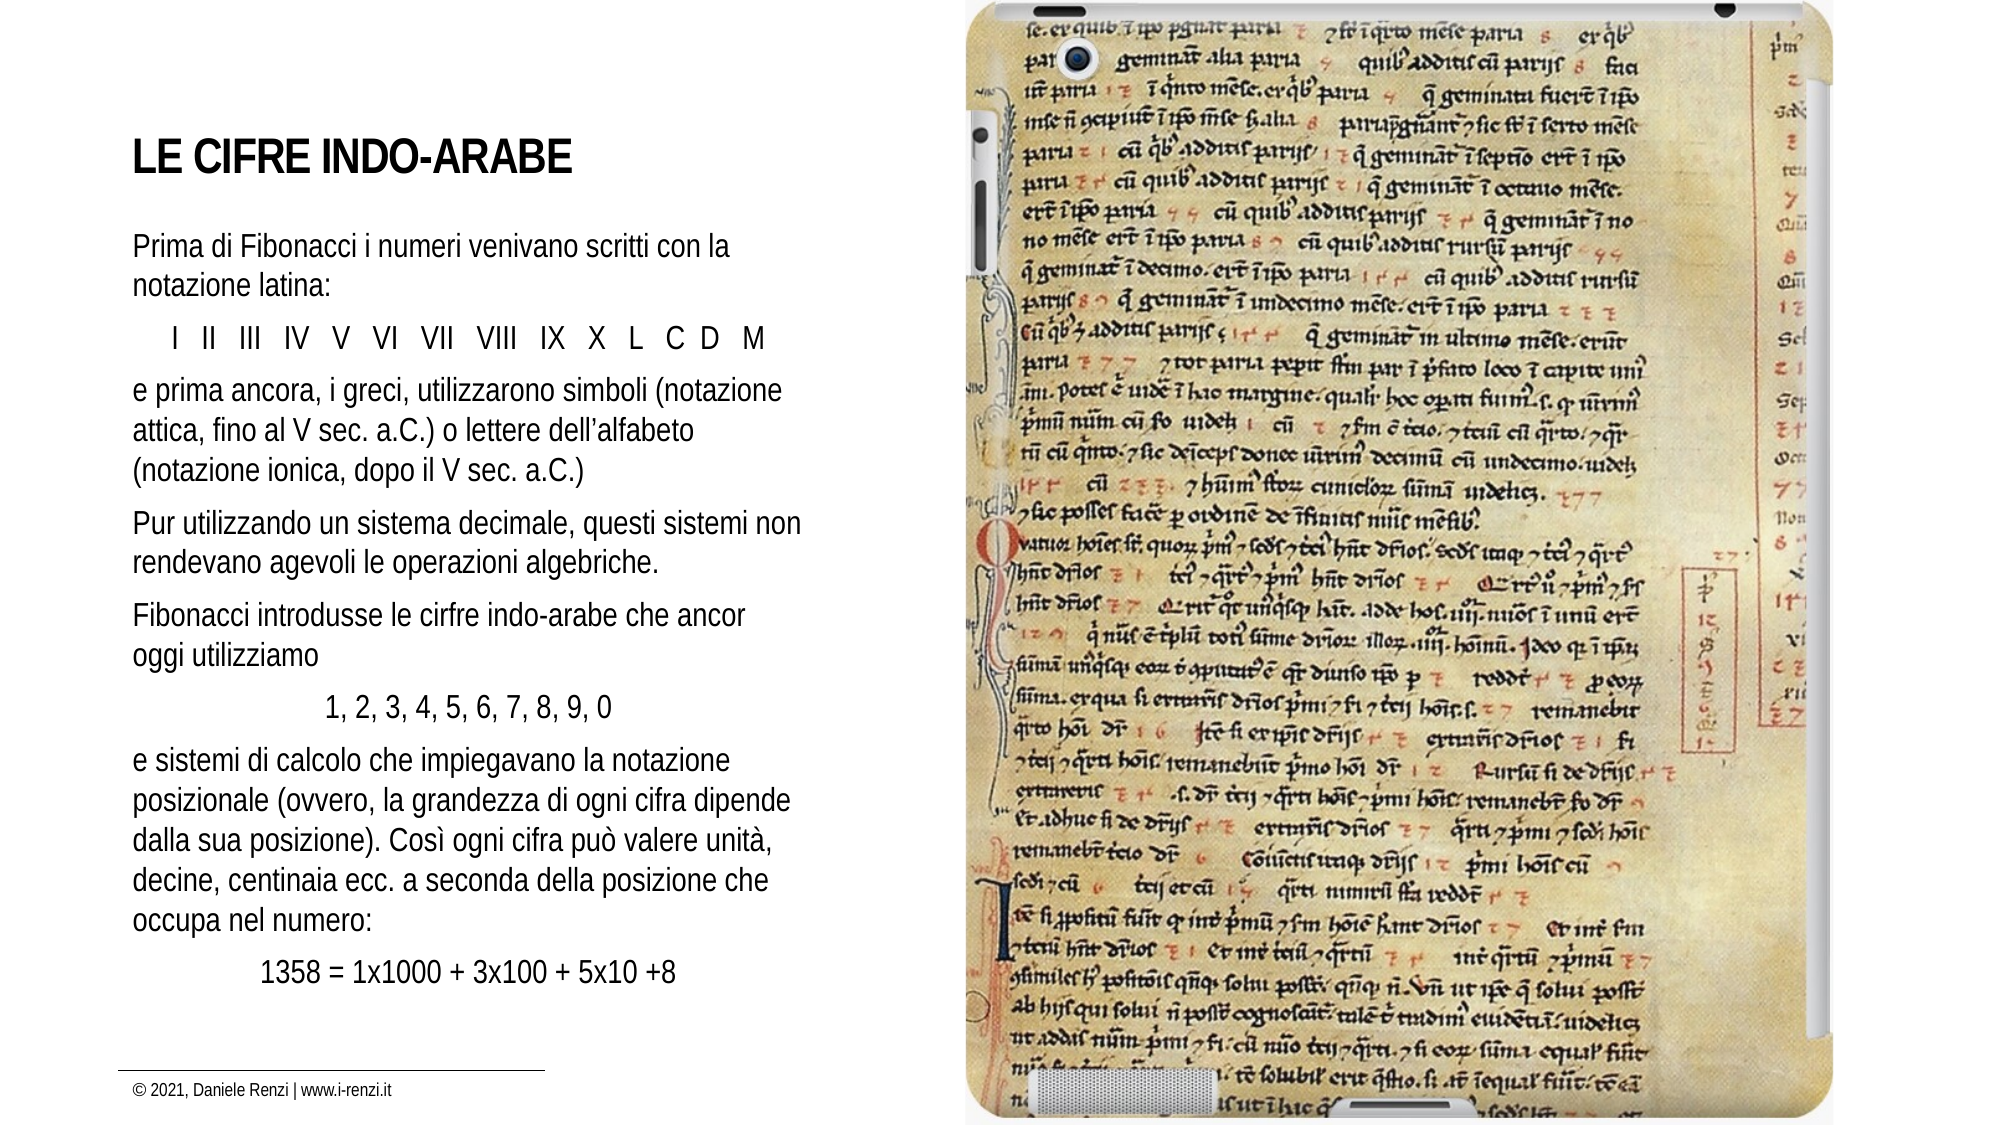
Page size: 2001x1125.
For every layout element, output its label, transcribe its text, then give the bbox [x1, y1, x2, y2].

text_box © 2021, Daniele Renzi | www.i-renzi.it [117, 1070, 545, 1108]
text_box LE CIFRE INDO-ARABE Prima di Fibonacci i numeri venivano scritti con la notazione latina: I II III IV V VI VII VIII IX X L C D M e prima ancora, i greci, utilizzarono simboli (notazione attica, fino al V sec. a.C.) o lettere dell’alfabeto (notazione ionica, dopo il V sec. a.C.) Pur utilizzando un sistema decimale, questi sistemi non rendevano agevoli le operazioni algebriche. Fibonacci introdusse le cirfre indo-arabe che ancor oggi utilizziamo 1, 2, 3, 4, 5, 6, 7, 8, 9, 0 e sistemi di calcolo che impiegavano la notazione posizionale (ovvero, la grandezza di ogni cifra dipende dalla sua posizione). Così ogni cifra può valere unità, decine, centinaia ecc. a seconda della posizione che occupa nel numero: 1358 = 1x1000 + 3x100 + 5x10 +8 [117, 116, 820, 998]
picture [965, 0, 1834, 1125]
